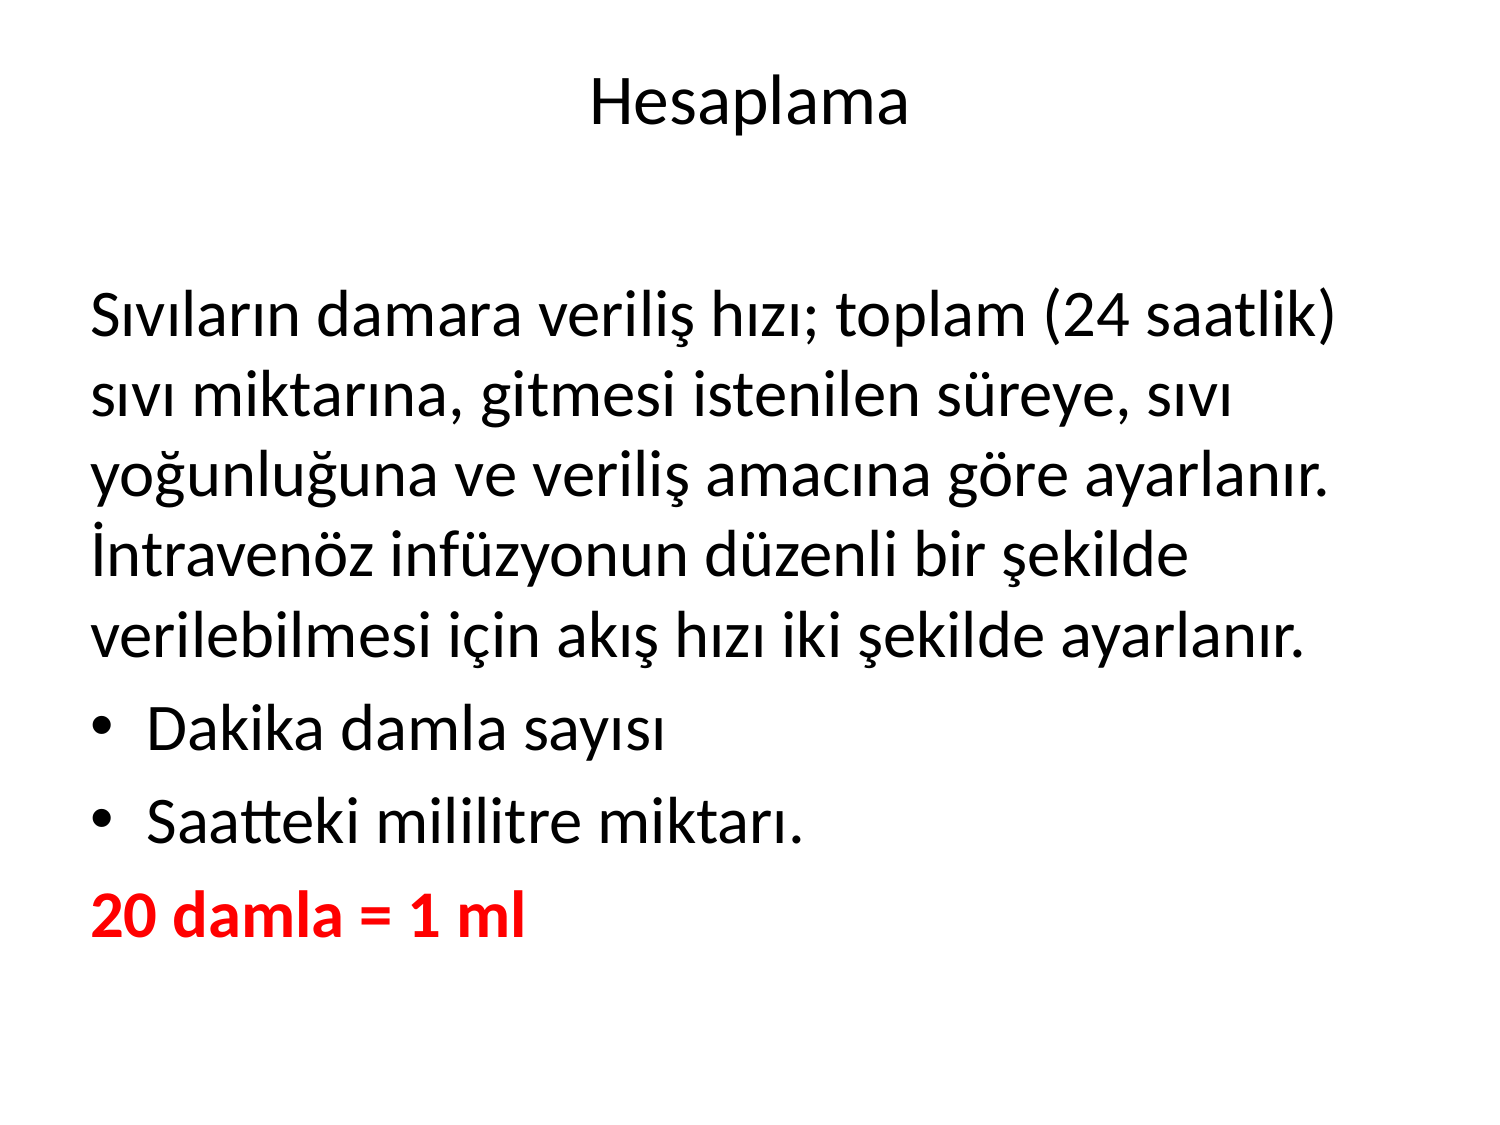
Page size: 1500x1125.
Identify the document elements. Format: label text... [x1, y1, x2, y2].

title Hesaplama [75, 45, 1425, 233]
list Sıvıların damara veriliş hızı; toplam (24 saatlik) sıvı miktarına, gitmesi istenilen süreye, sıvı yoğunluğuna ve veriliş amacına göre ayarlanır. İntravenöz infüzyonun düzenli bir şekilde verilebilmesi için akış hızı iki şekilde ayarlanır. Dakika damla sayısı Saatteki mililitre miktarı. 20 damla = 1 ml [75, 262, 1425, 1005]
